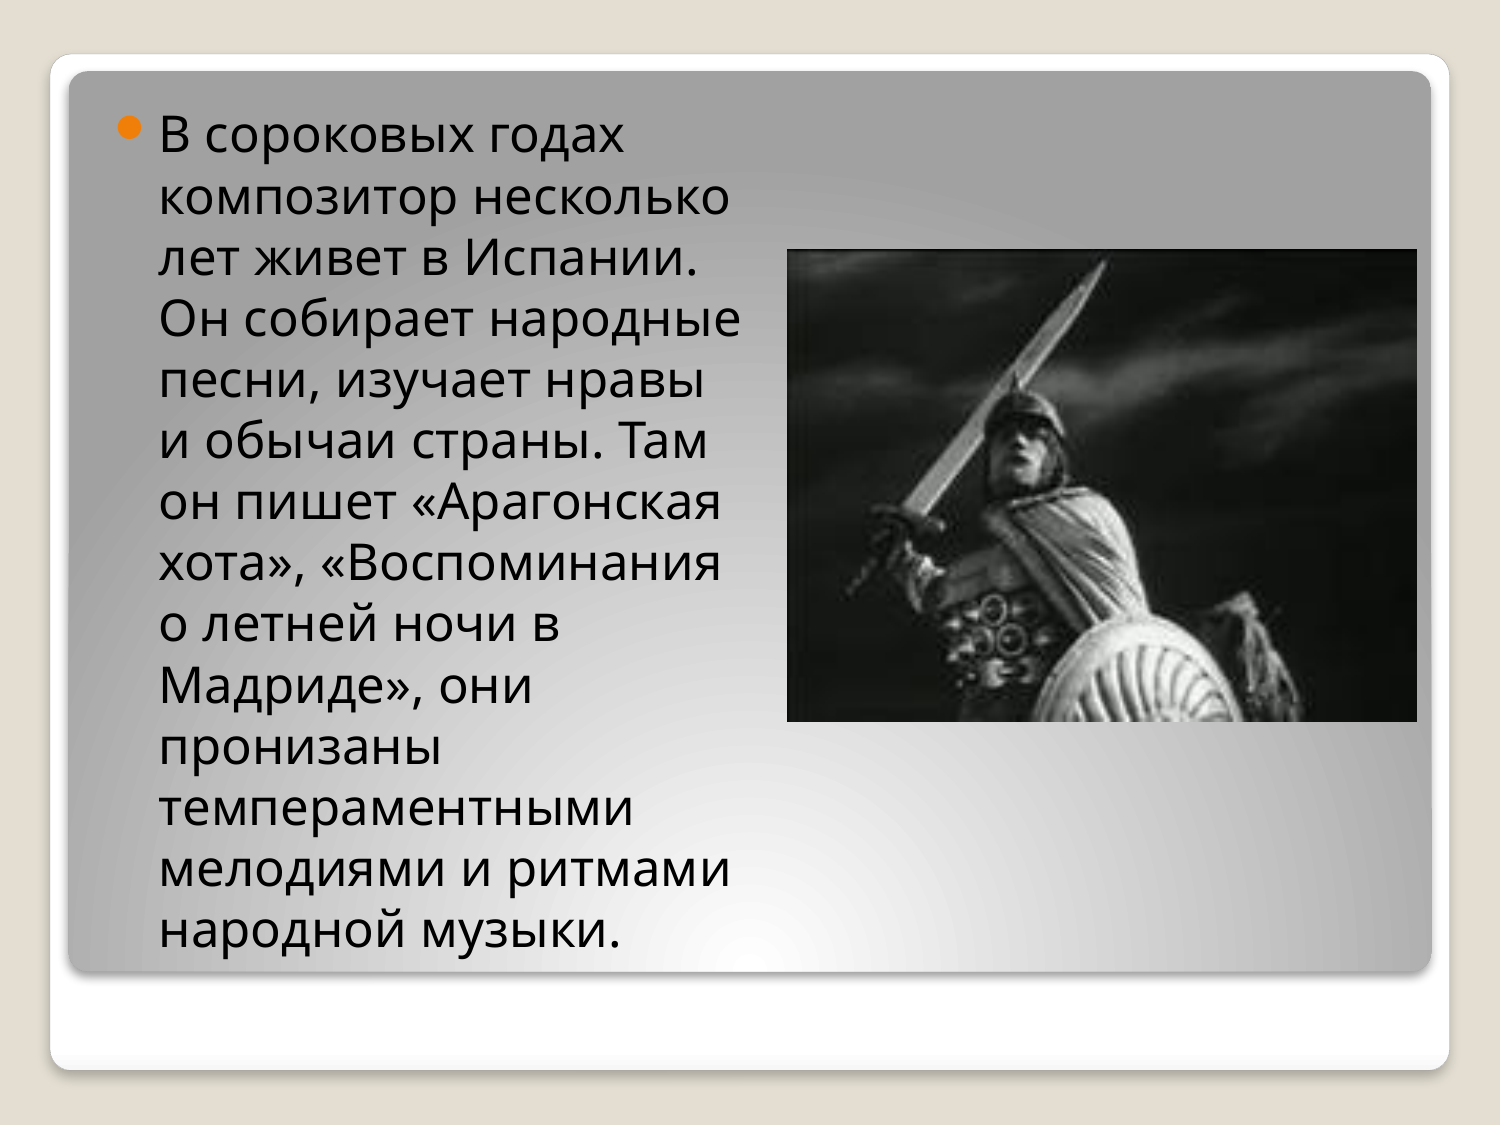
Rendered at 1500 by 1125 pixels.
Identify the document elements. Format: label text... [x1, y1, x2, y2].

picture [787, 249, 1417, 722]
list В сороковых годах композитор несколько лет живет в Испании. Он собирает народные песни, изучает нравы и обычаи страны. Там он пишет «Арагонская хота», «Воспоминания о летней ночи в Мадриде», они пронизаны темпераментными мелодиями и ритмами народной музыки. [84, 86, 763, 988]
